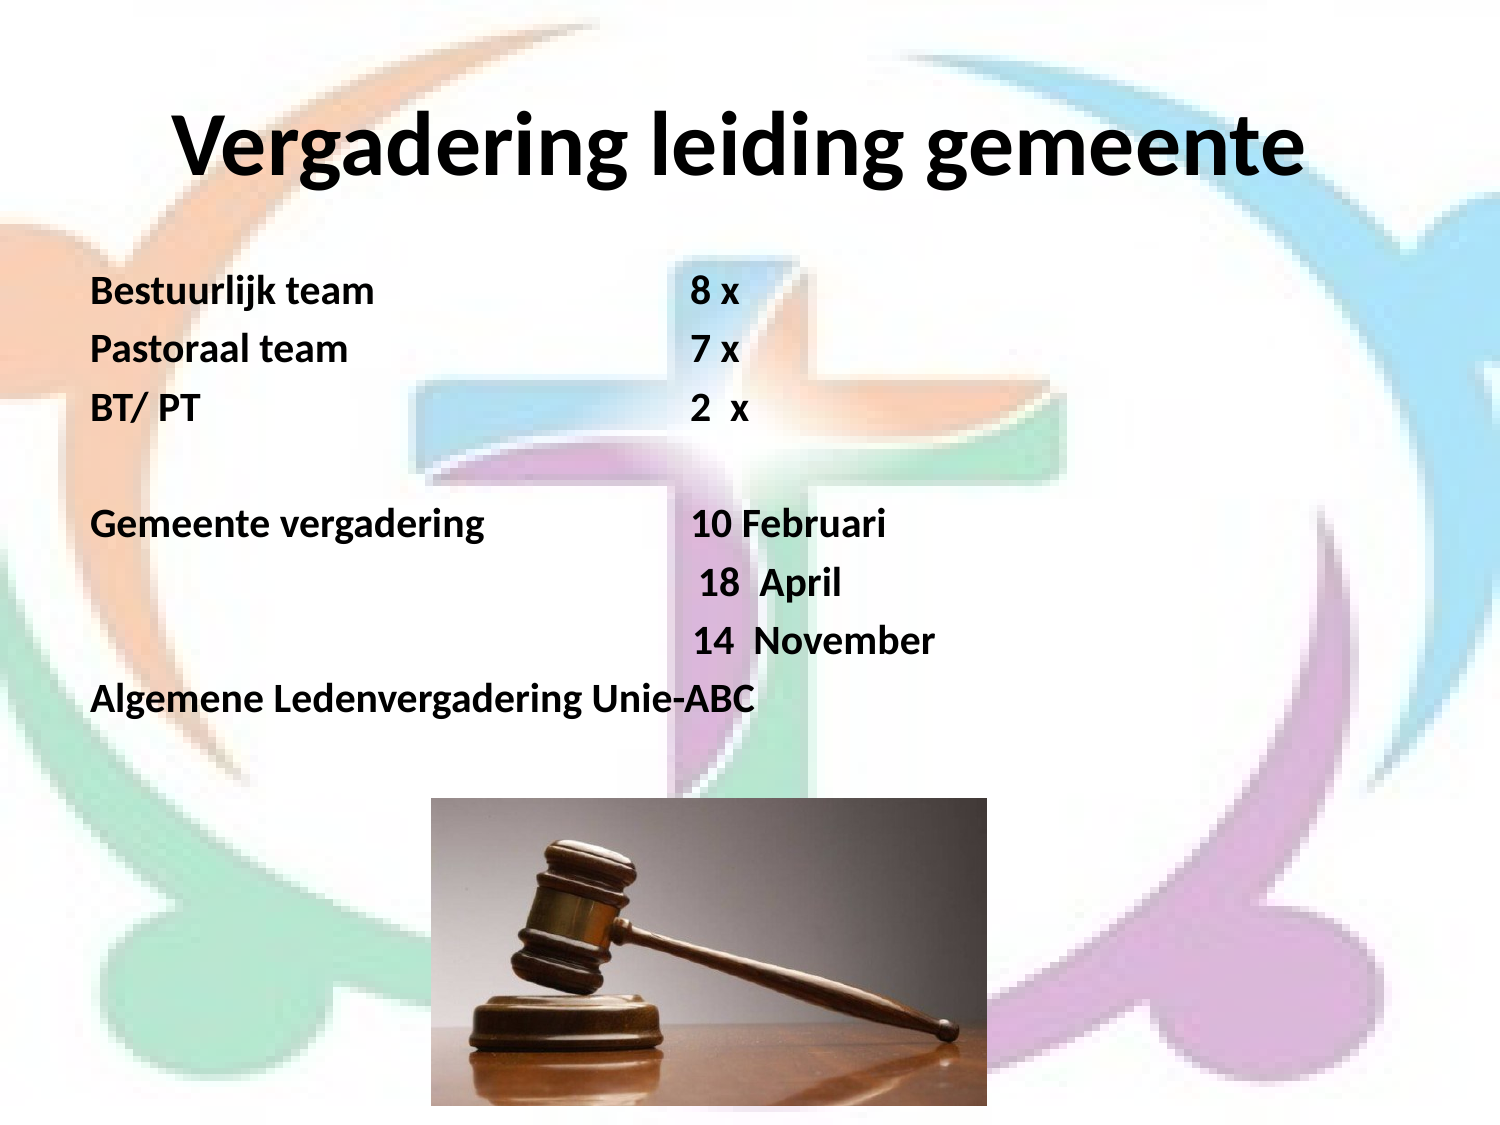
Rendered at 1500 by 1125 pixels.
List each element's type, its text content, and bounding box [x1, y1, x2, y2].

list Bestuurlijk team 8 x Pastoraal team 7 x BT/ PT 2 x Gemeente vergadering 10 Februari 18 April 14 November Algemene Ledenvergadering Unie-ABC [75, 255, 1306, 721]
picture [430, 798, 987, 1106]
title Vergadering leiding gemeente [75, 45, 1425, 233]
